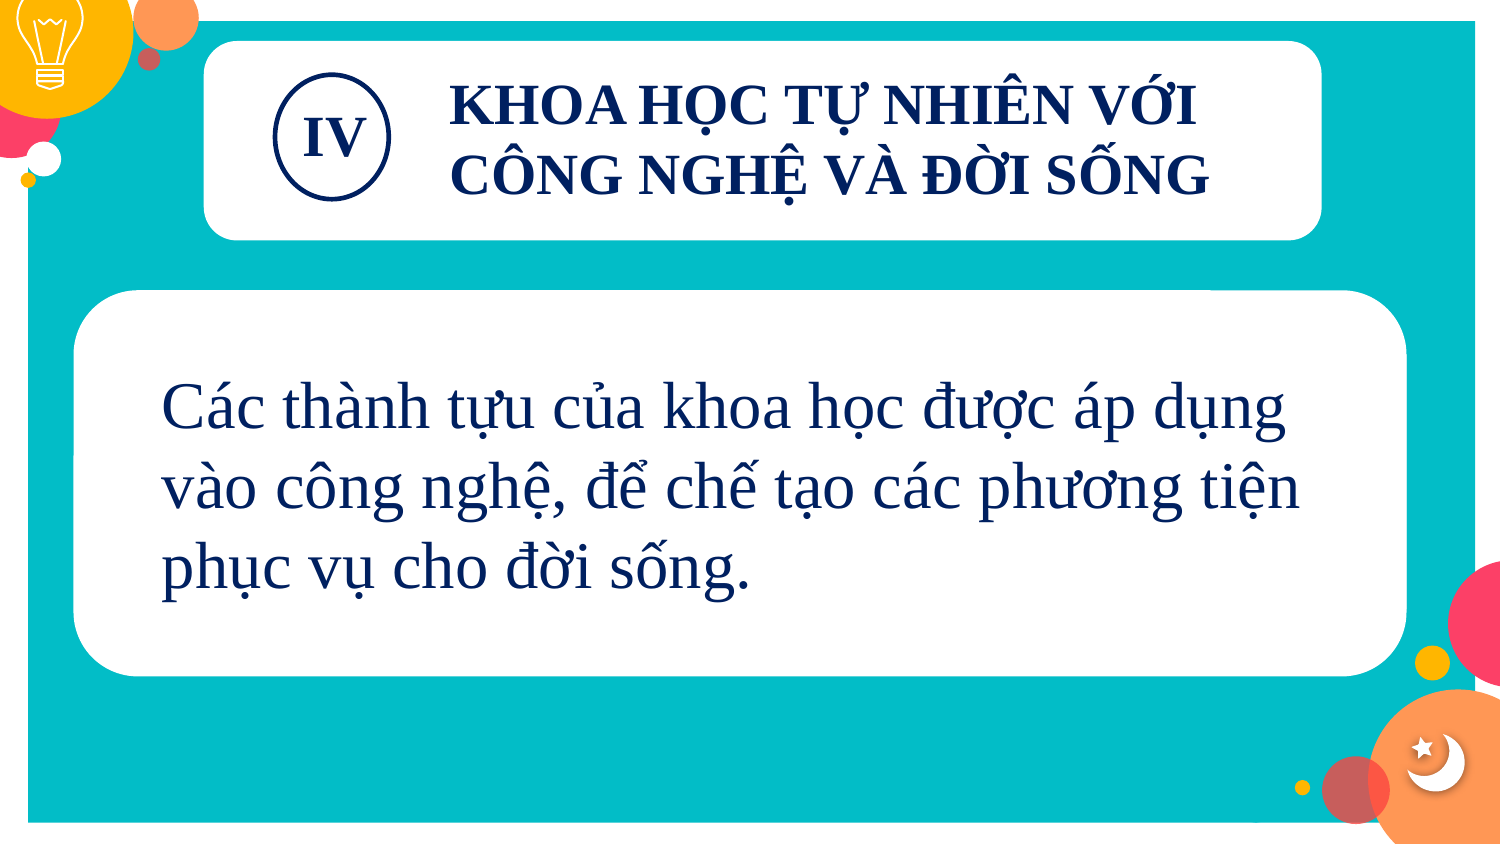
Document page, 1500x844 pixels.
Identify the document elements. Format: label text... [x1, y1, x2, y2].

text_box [274, 58, 1322, 216]
text_box Các thành tựu của khoa học được áp dụng vào công nghệ, để chế tạo các phương tiện phục vụ cho đời sống. [147, 354, 1407, 610]
text_box [201, 38, 1321, 243]
text_box [71, 288, 1409, 679]
